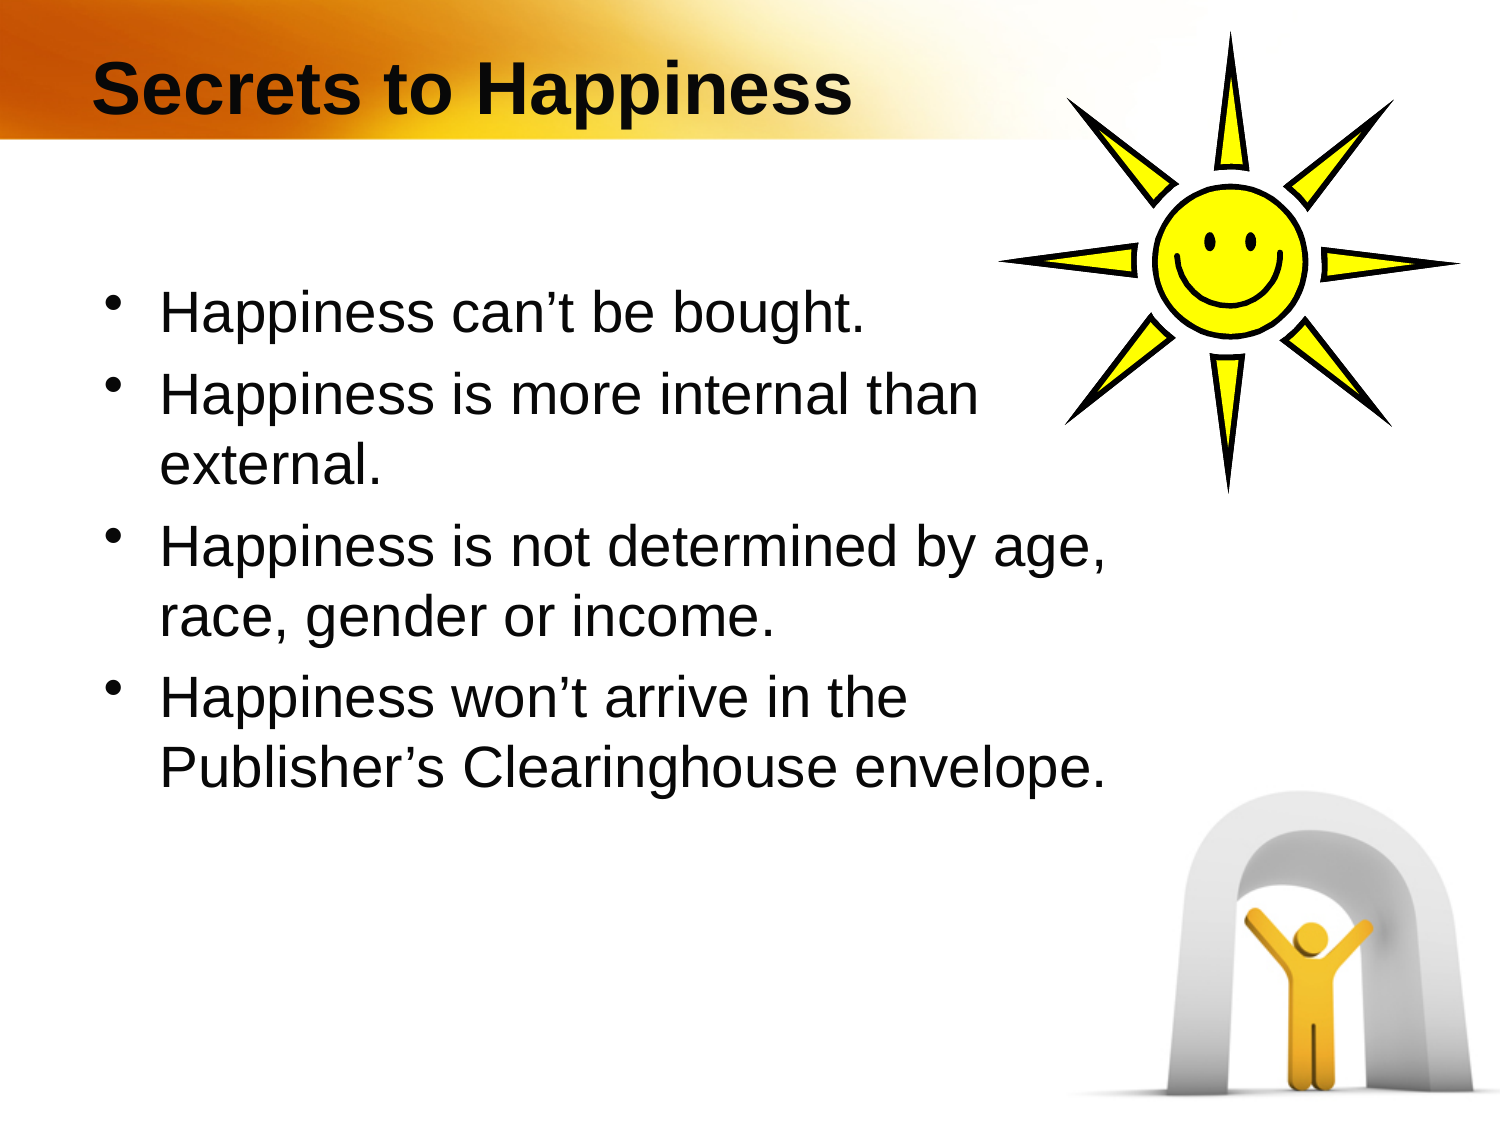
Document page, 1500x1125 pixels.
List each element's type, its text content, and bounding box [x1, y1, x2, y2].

picture [0, 0, 1500, 1125]
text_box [997, 30, 1461, 494]
title Secrets to Happiness [76, 42, 992, 126]
list Happiness can’t be bought. Happiness is more internal than external. Happiness is not determined by age, race, gender or income. Happiness won’t arrive in the Publisher’s Clearinghouse envelope. [88, 267, 1129, 1000]
